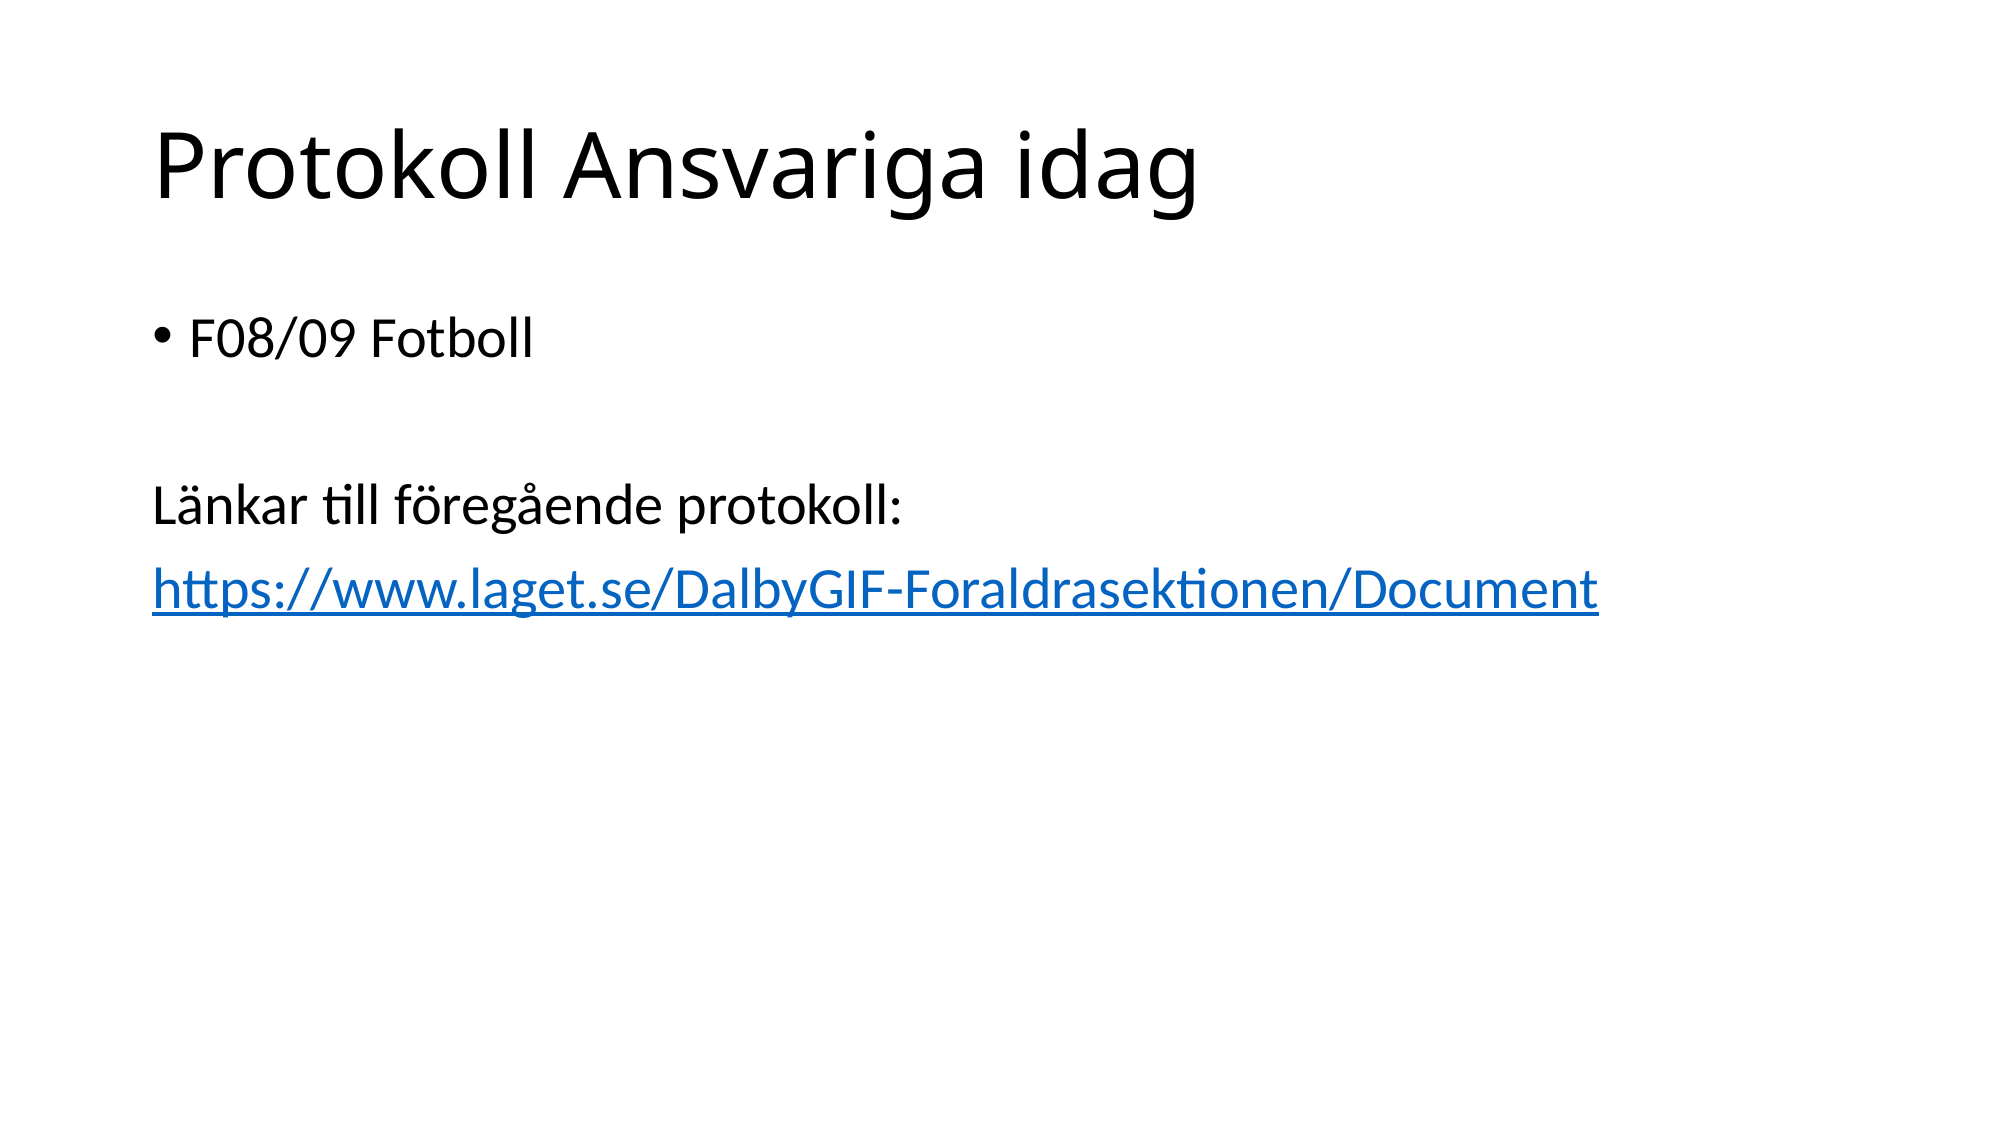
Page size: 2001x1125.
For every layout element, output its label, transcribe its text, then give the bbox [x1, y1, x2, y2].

list F08/09 Fotboll Länkar till föregående protokoll: https://www.laget.se/DalbyGIF-Foraldrasektionen/Document [137, 299, 1863, 1014]
title Protokoll Ansvariga idag [137, 59, 1863, 278]
